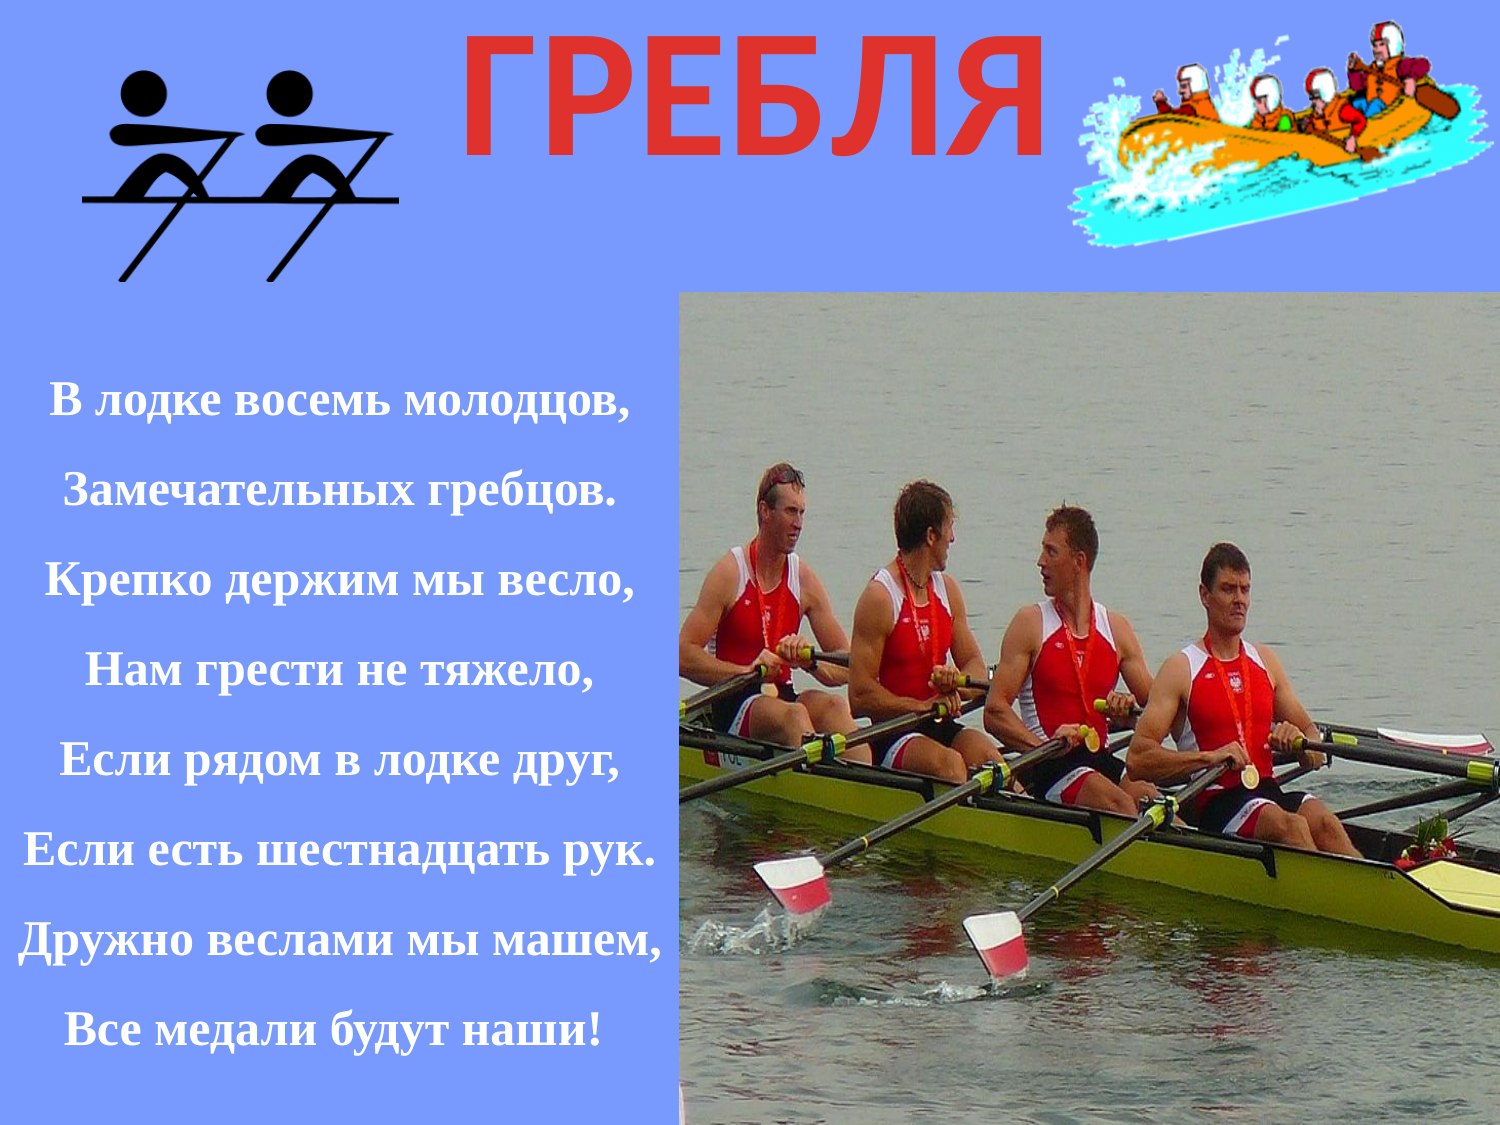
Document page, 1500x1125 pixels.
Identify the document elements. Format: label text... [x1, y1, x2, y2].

text_box В лодке восемь молодцов, Замечательных гребцов. Крепко держим мы весло, Нам грести не тяжело, Если рядом в лодке друг, Если есть шестнадцать рук. Дружно веслами мы машем, Все медали будут наши! [0, 328, 674, 1063]
text_box ГРЕБЛЯ [403, 0, 1125, 200]
picture [81, 0, 399, 282]
picture [1036, 0, 1499, 262]
picture [679, 292, 1500, 1125]
